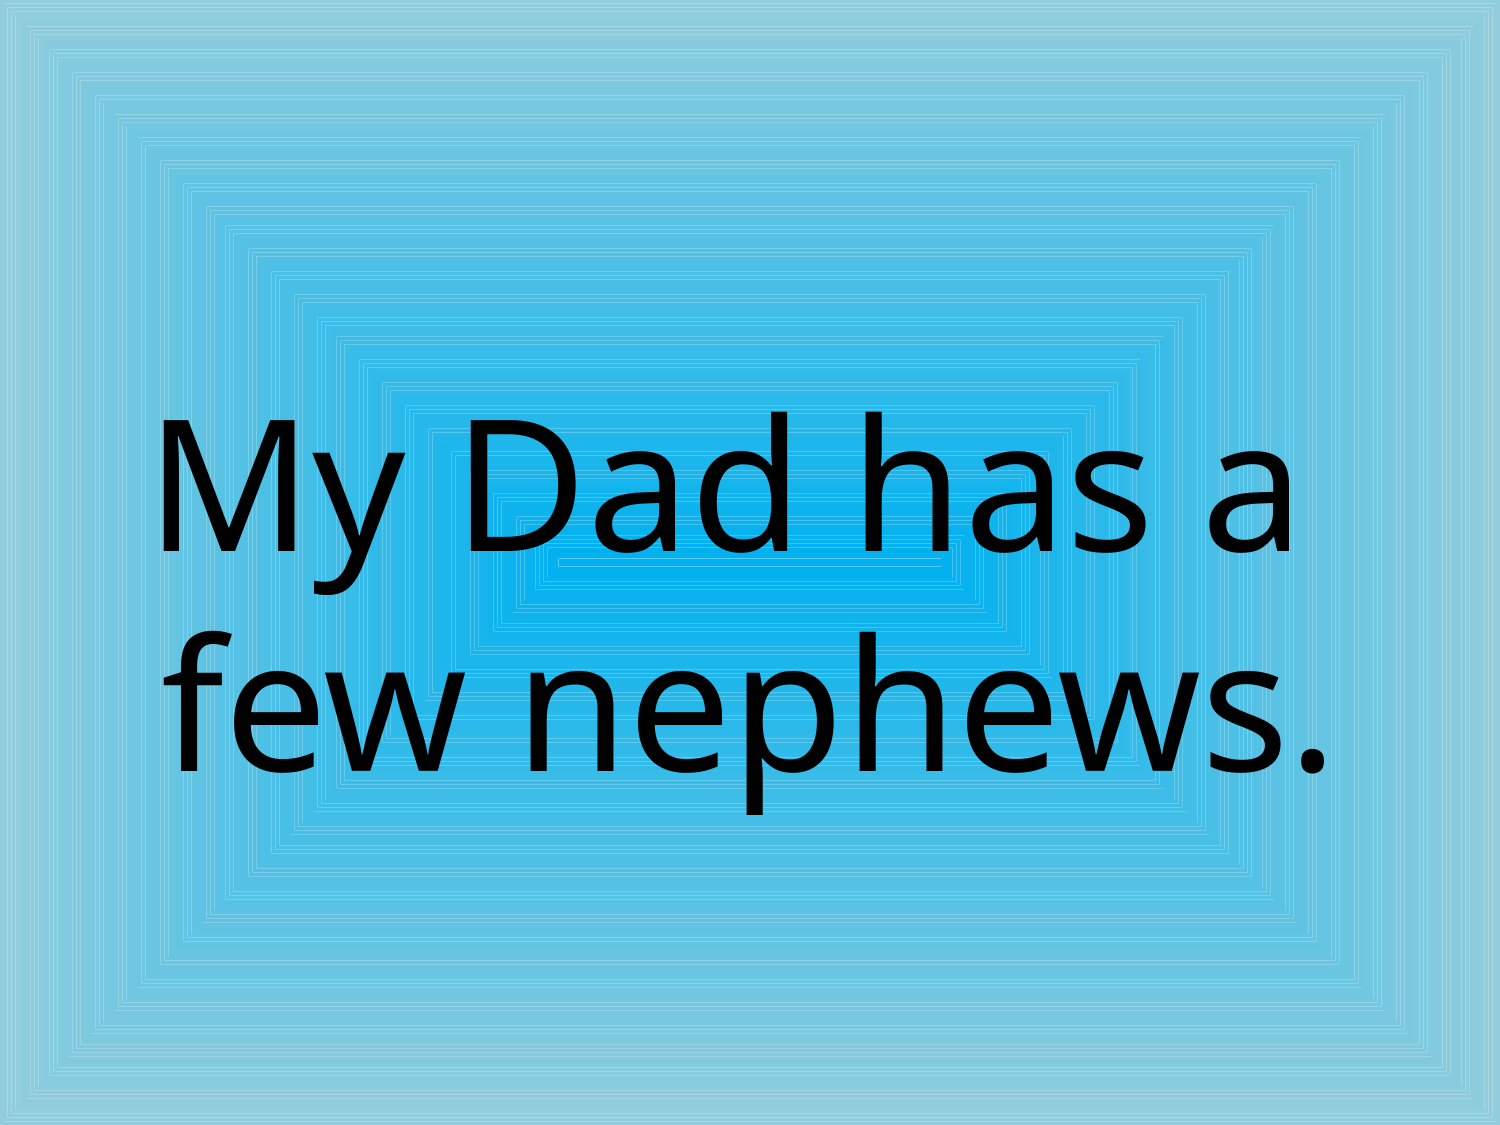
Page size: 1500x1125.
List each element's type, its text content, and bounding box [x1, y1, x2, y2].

title My Dad has a few nephews. [112, 468, 1388, 710]
